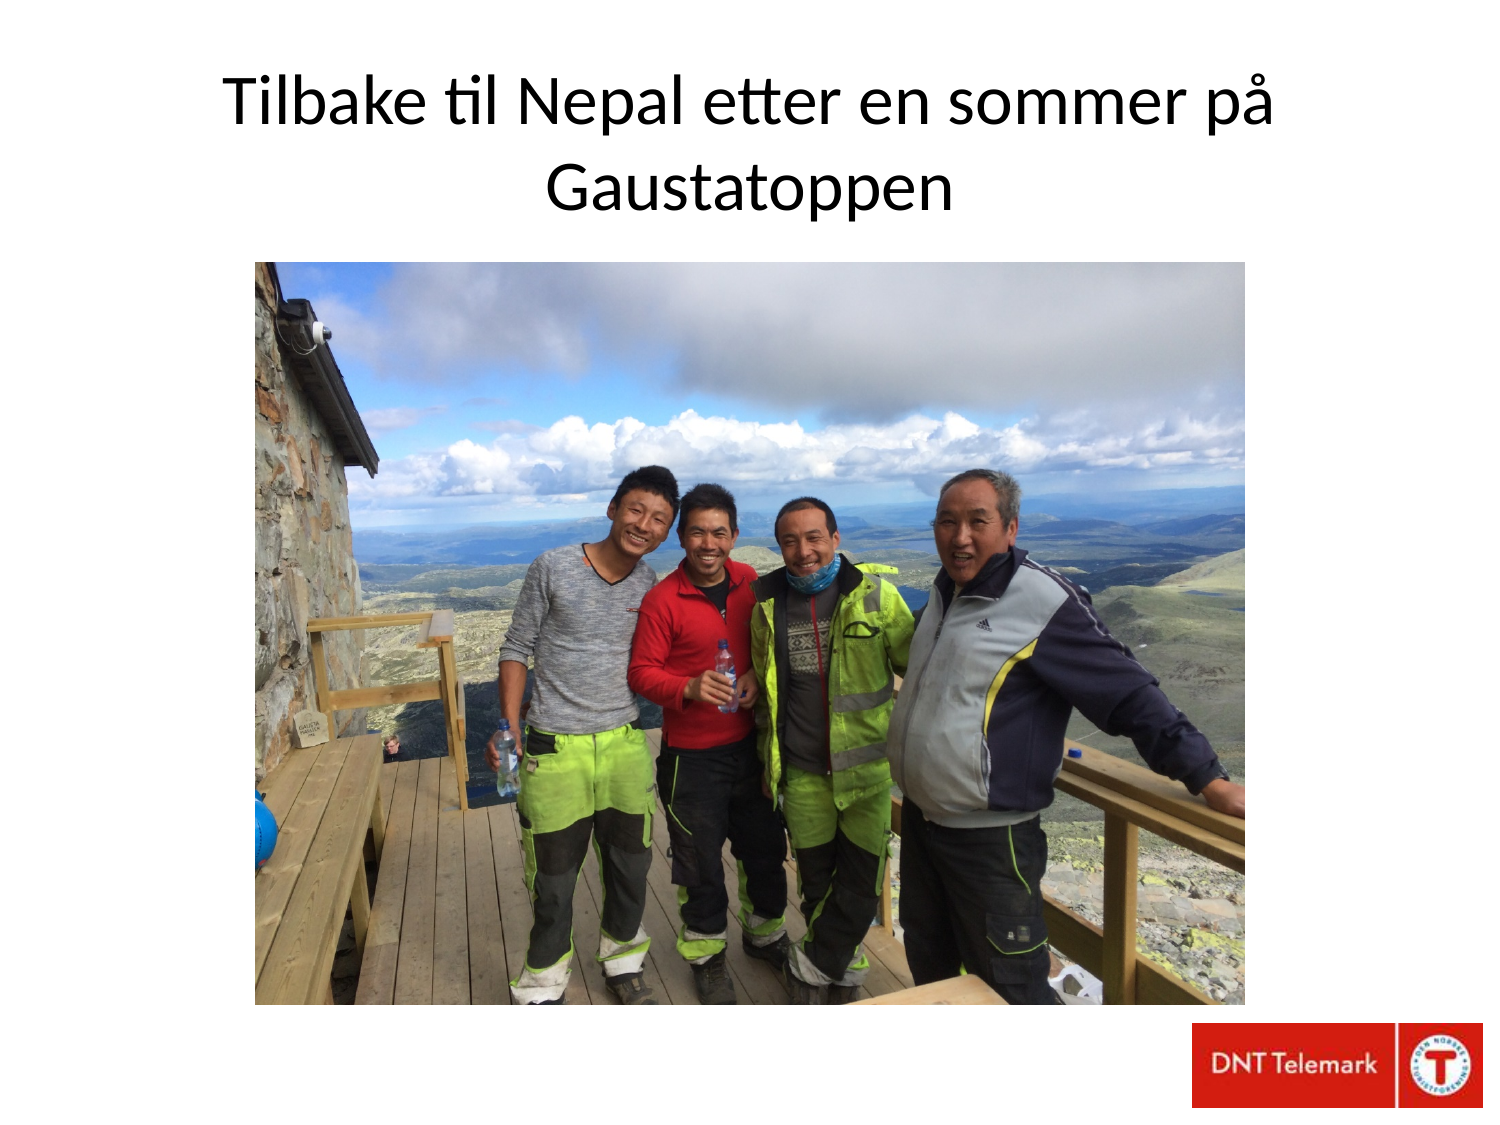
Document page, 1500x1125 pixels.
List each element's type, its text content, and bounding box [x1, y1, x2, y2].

title Tilbake til Nepal etter en sommer på Gaustatoppen [75, 45, 1425, 233]
picture [1191, 1022, 1483, 1108]
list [254, 262, 1246, 1006]
